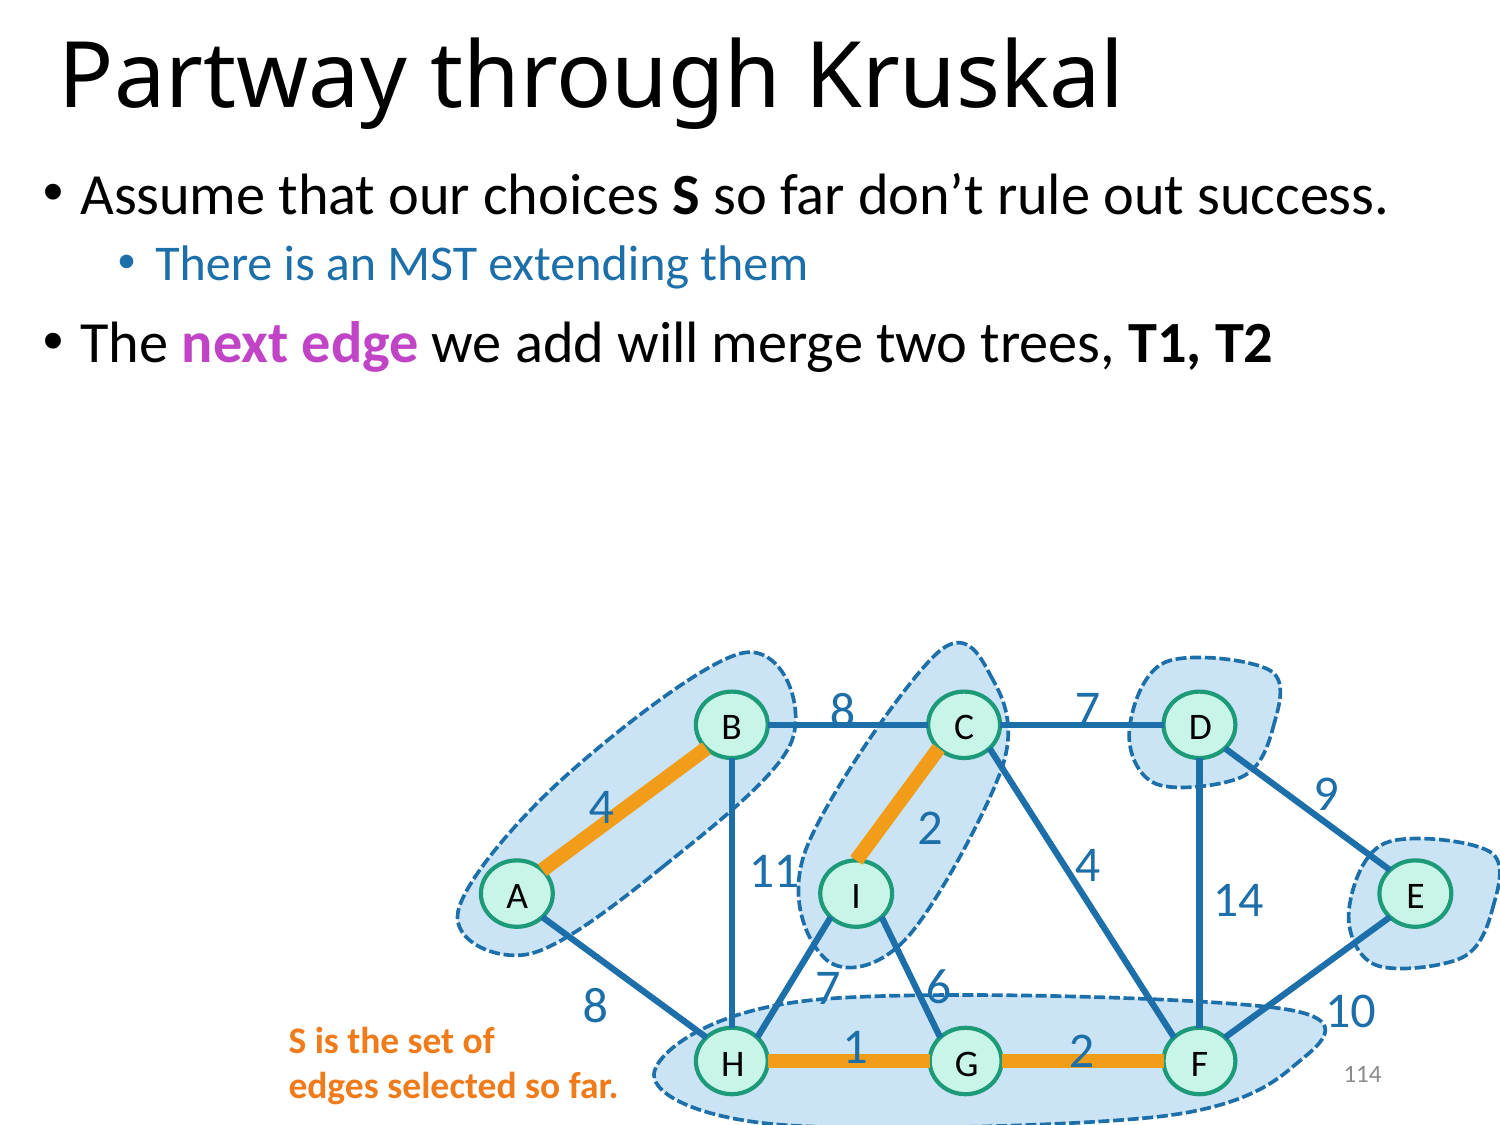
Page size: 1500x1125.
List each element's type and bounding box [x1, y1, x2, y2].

text_box [273, 637, 1500, 1125]
list [27, 156, 1441, 871]
title [44, 0, 1500, 187]
